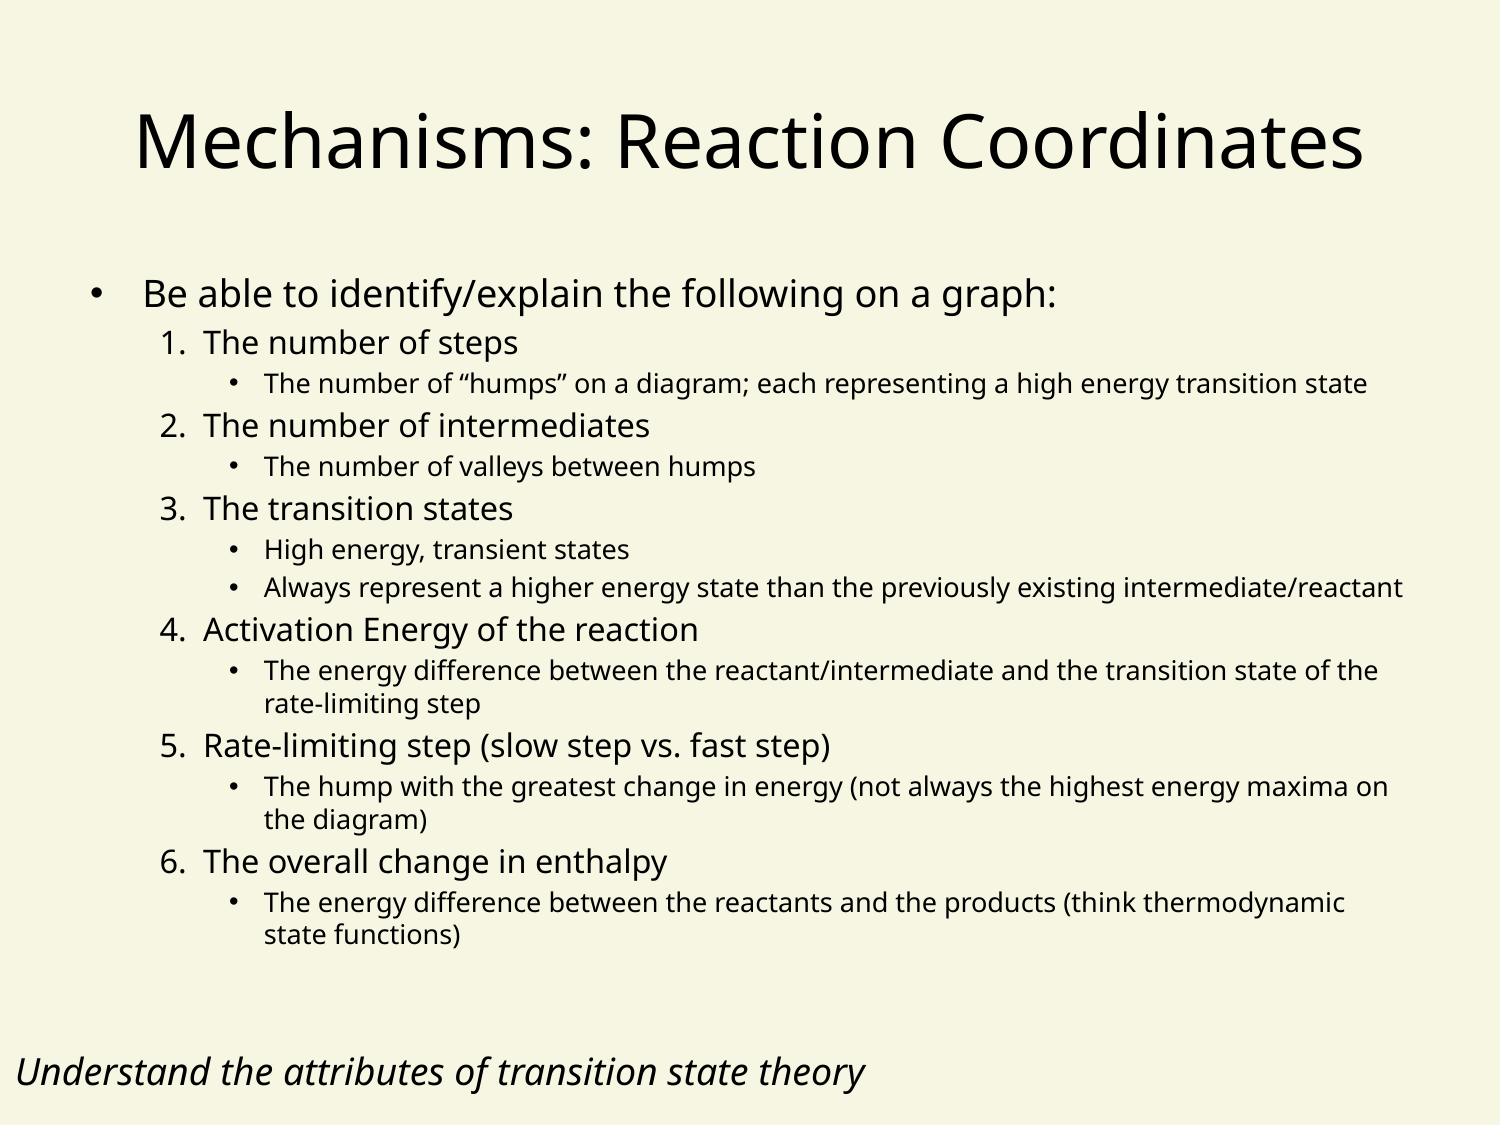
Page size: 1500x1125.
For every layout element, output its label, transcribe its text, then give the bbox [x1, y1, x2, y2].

list Be able to identify/explain the following on a graph: The number of steps The number of “humps” on a diagram; each representing a high energy transition state The number of intermediates The number of valleys between humps The transition states High energy, transient states Always represent a higher energy state than the previously existing intermediate/reactant Activation Energy of the reaction The energy difference between the reactant/intermediate and the transition state of the rate-limiting step Rate-limiting step (slow step vs. fast step) The hump with the greatest change in energy (not always the highest energy maxima on the diagram) The overall change in enthalpy The energy difference between the reactants and the products (think thermodynamic state functions) [75, 262, 1425, 989]
title Mechanisms: Reaction Coordinates [75, 45, 1425, 233]
text_box Understand the attributes of transition state theory [0, 1040, 1500, 1125]
